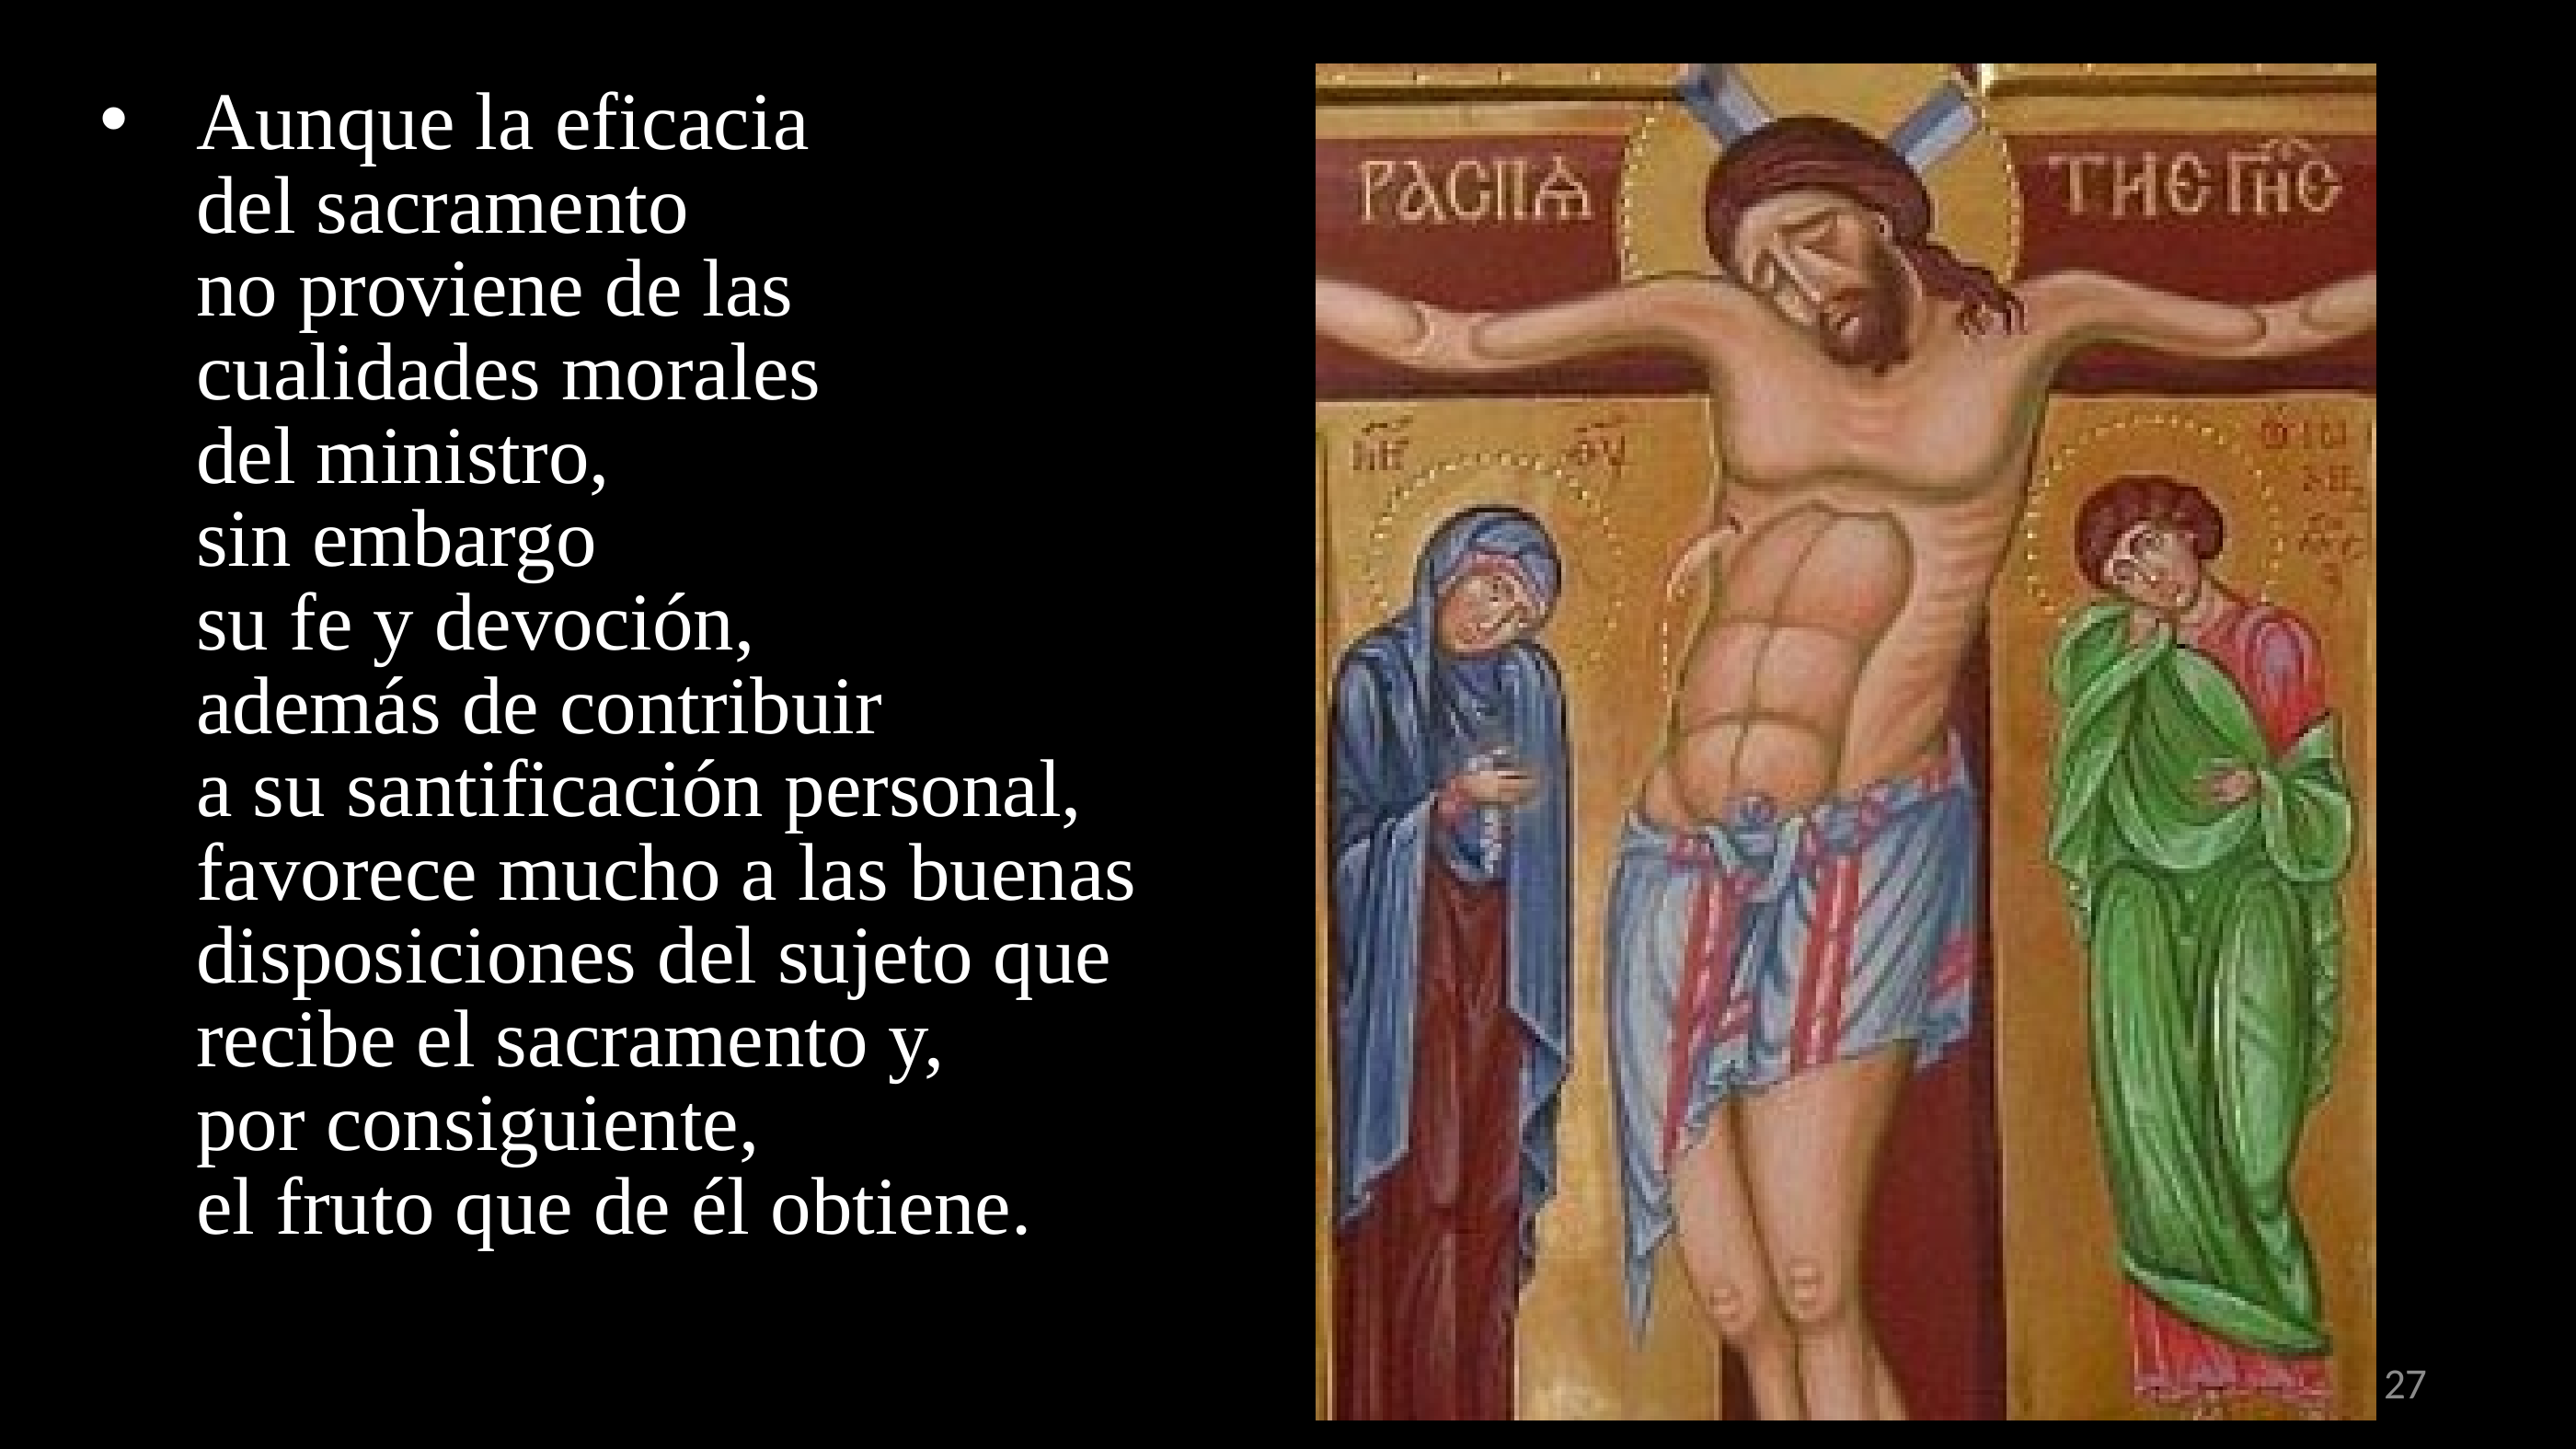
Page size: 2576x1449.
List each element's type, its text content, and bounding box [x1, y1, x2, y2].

list Aunque la eficacia del sacramento no proviene de las cualidades morales del ministro, sin embargo su fe y devoción, además de contribuir a su santificación personal, favorece mucho a las buenas disposiciones del sujeto que recibe el sacramento y, por consiguiente, el fruto que de él obtiene. [80, 73, 1179, 1349]
picture [1316, 63, 2376, 1420]
slide_number 27 [2380, 1342, 2447, 1420]
